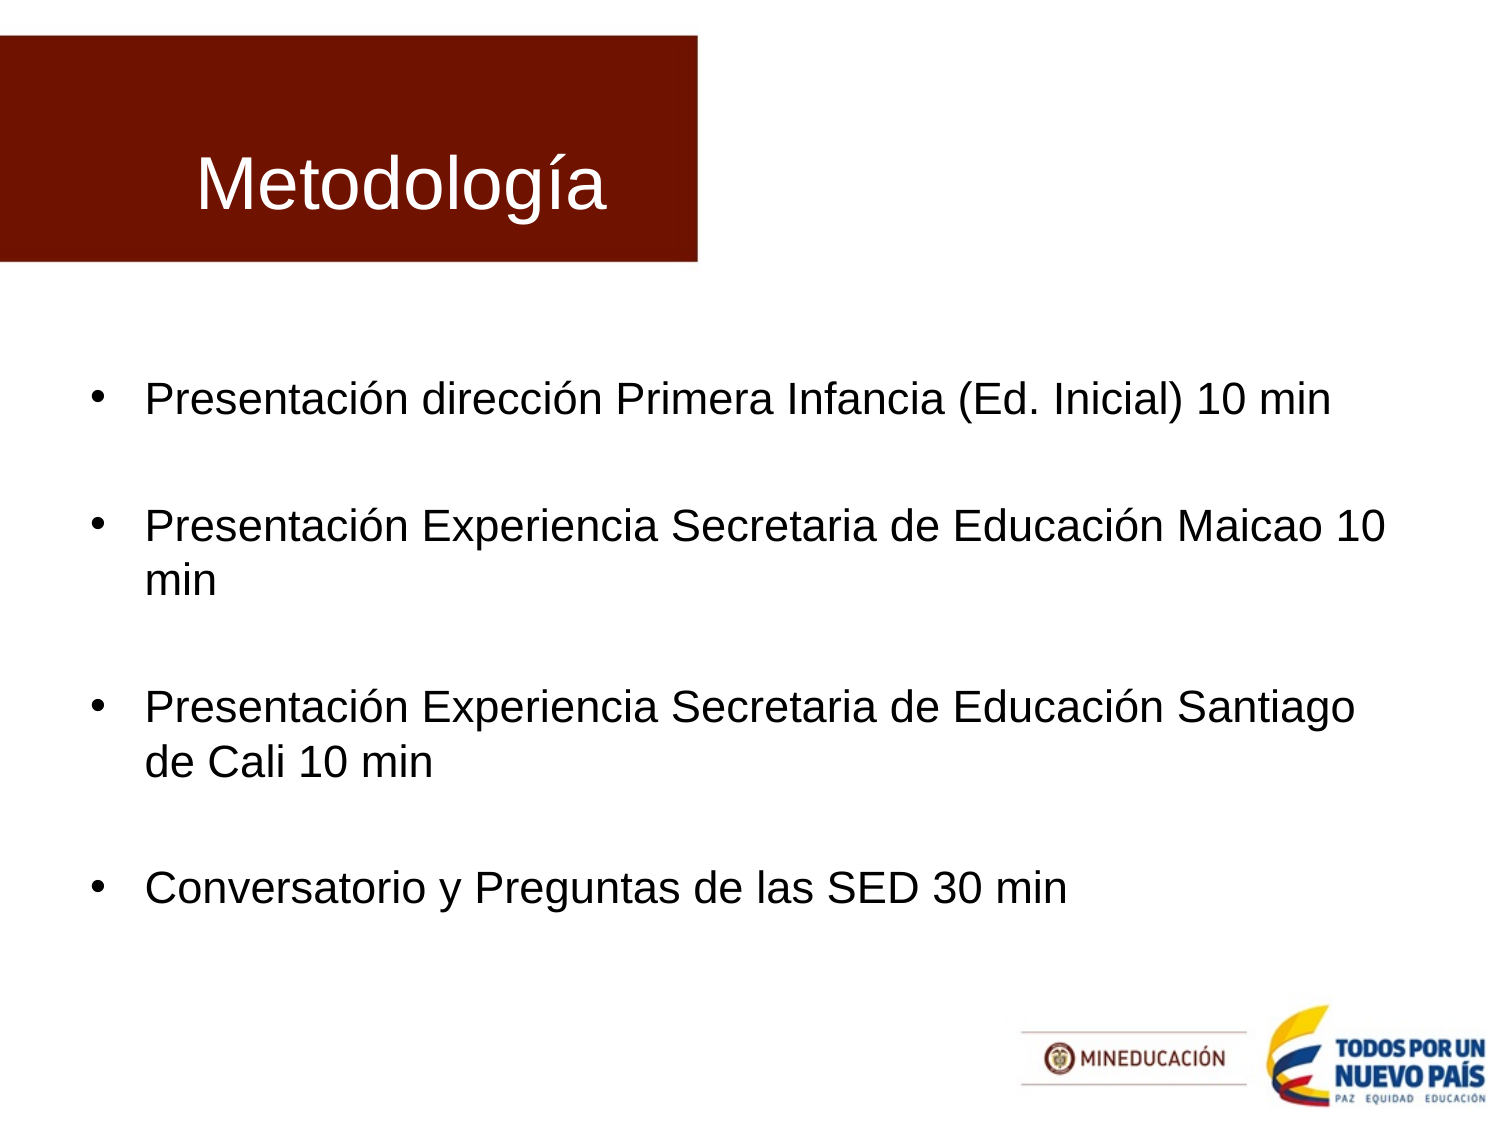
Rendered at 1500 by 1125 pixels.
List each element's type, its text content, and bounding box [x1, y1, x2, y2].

picture [0, 0, 1500, 1125]
list Presentación dirección Primera Infancia (Ed. Inicial) 10 min Presentación Experiencia Secretaria de Educación Maicao 10 min Presentación Experiencia Secretaria de Educación Santiago de Cali 10 min Conversatorio y Preguntas de las SED 30 min [75, 361, 1425, 922]
title Metodología [76, 126, 727, 315]
